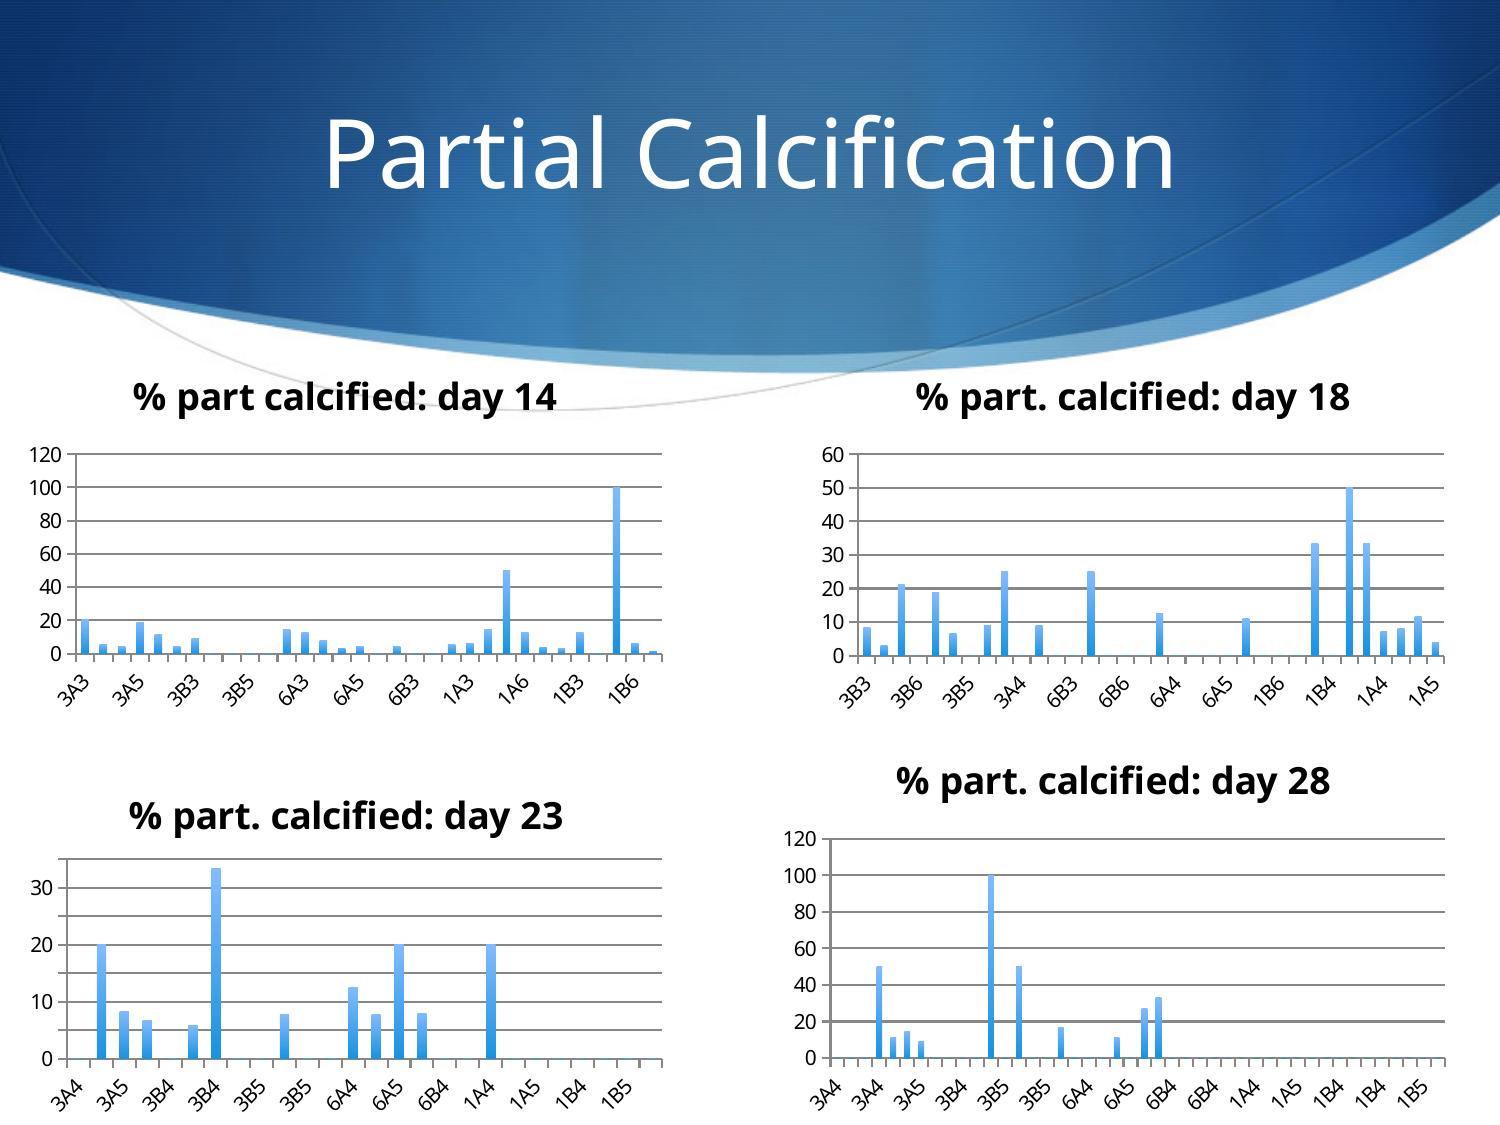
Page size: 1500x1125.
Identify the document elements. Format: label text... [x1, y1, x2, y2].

picture [0, 0, 1500, 1125]
chart [16, 762, 677, 1125]
chart [807, 342, 1459, 723]
chart [768, 726, 1459, 1125]
chart [14, 342, 677, 721]
title Partial Calcification [75, 56, 1425, 245]
